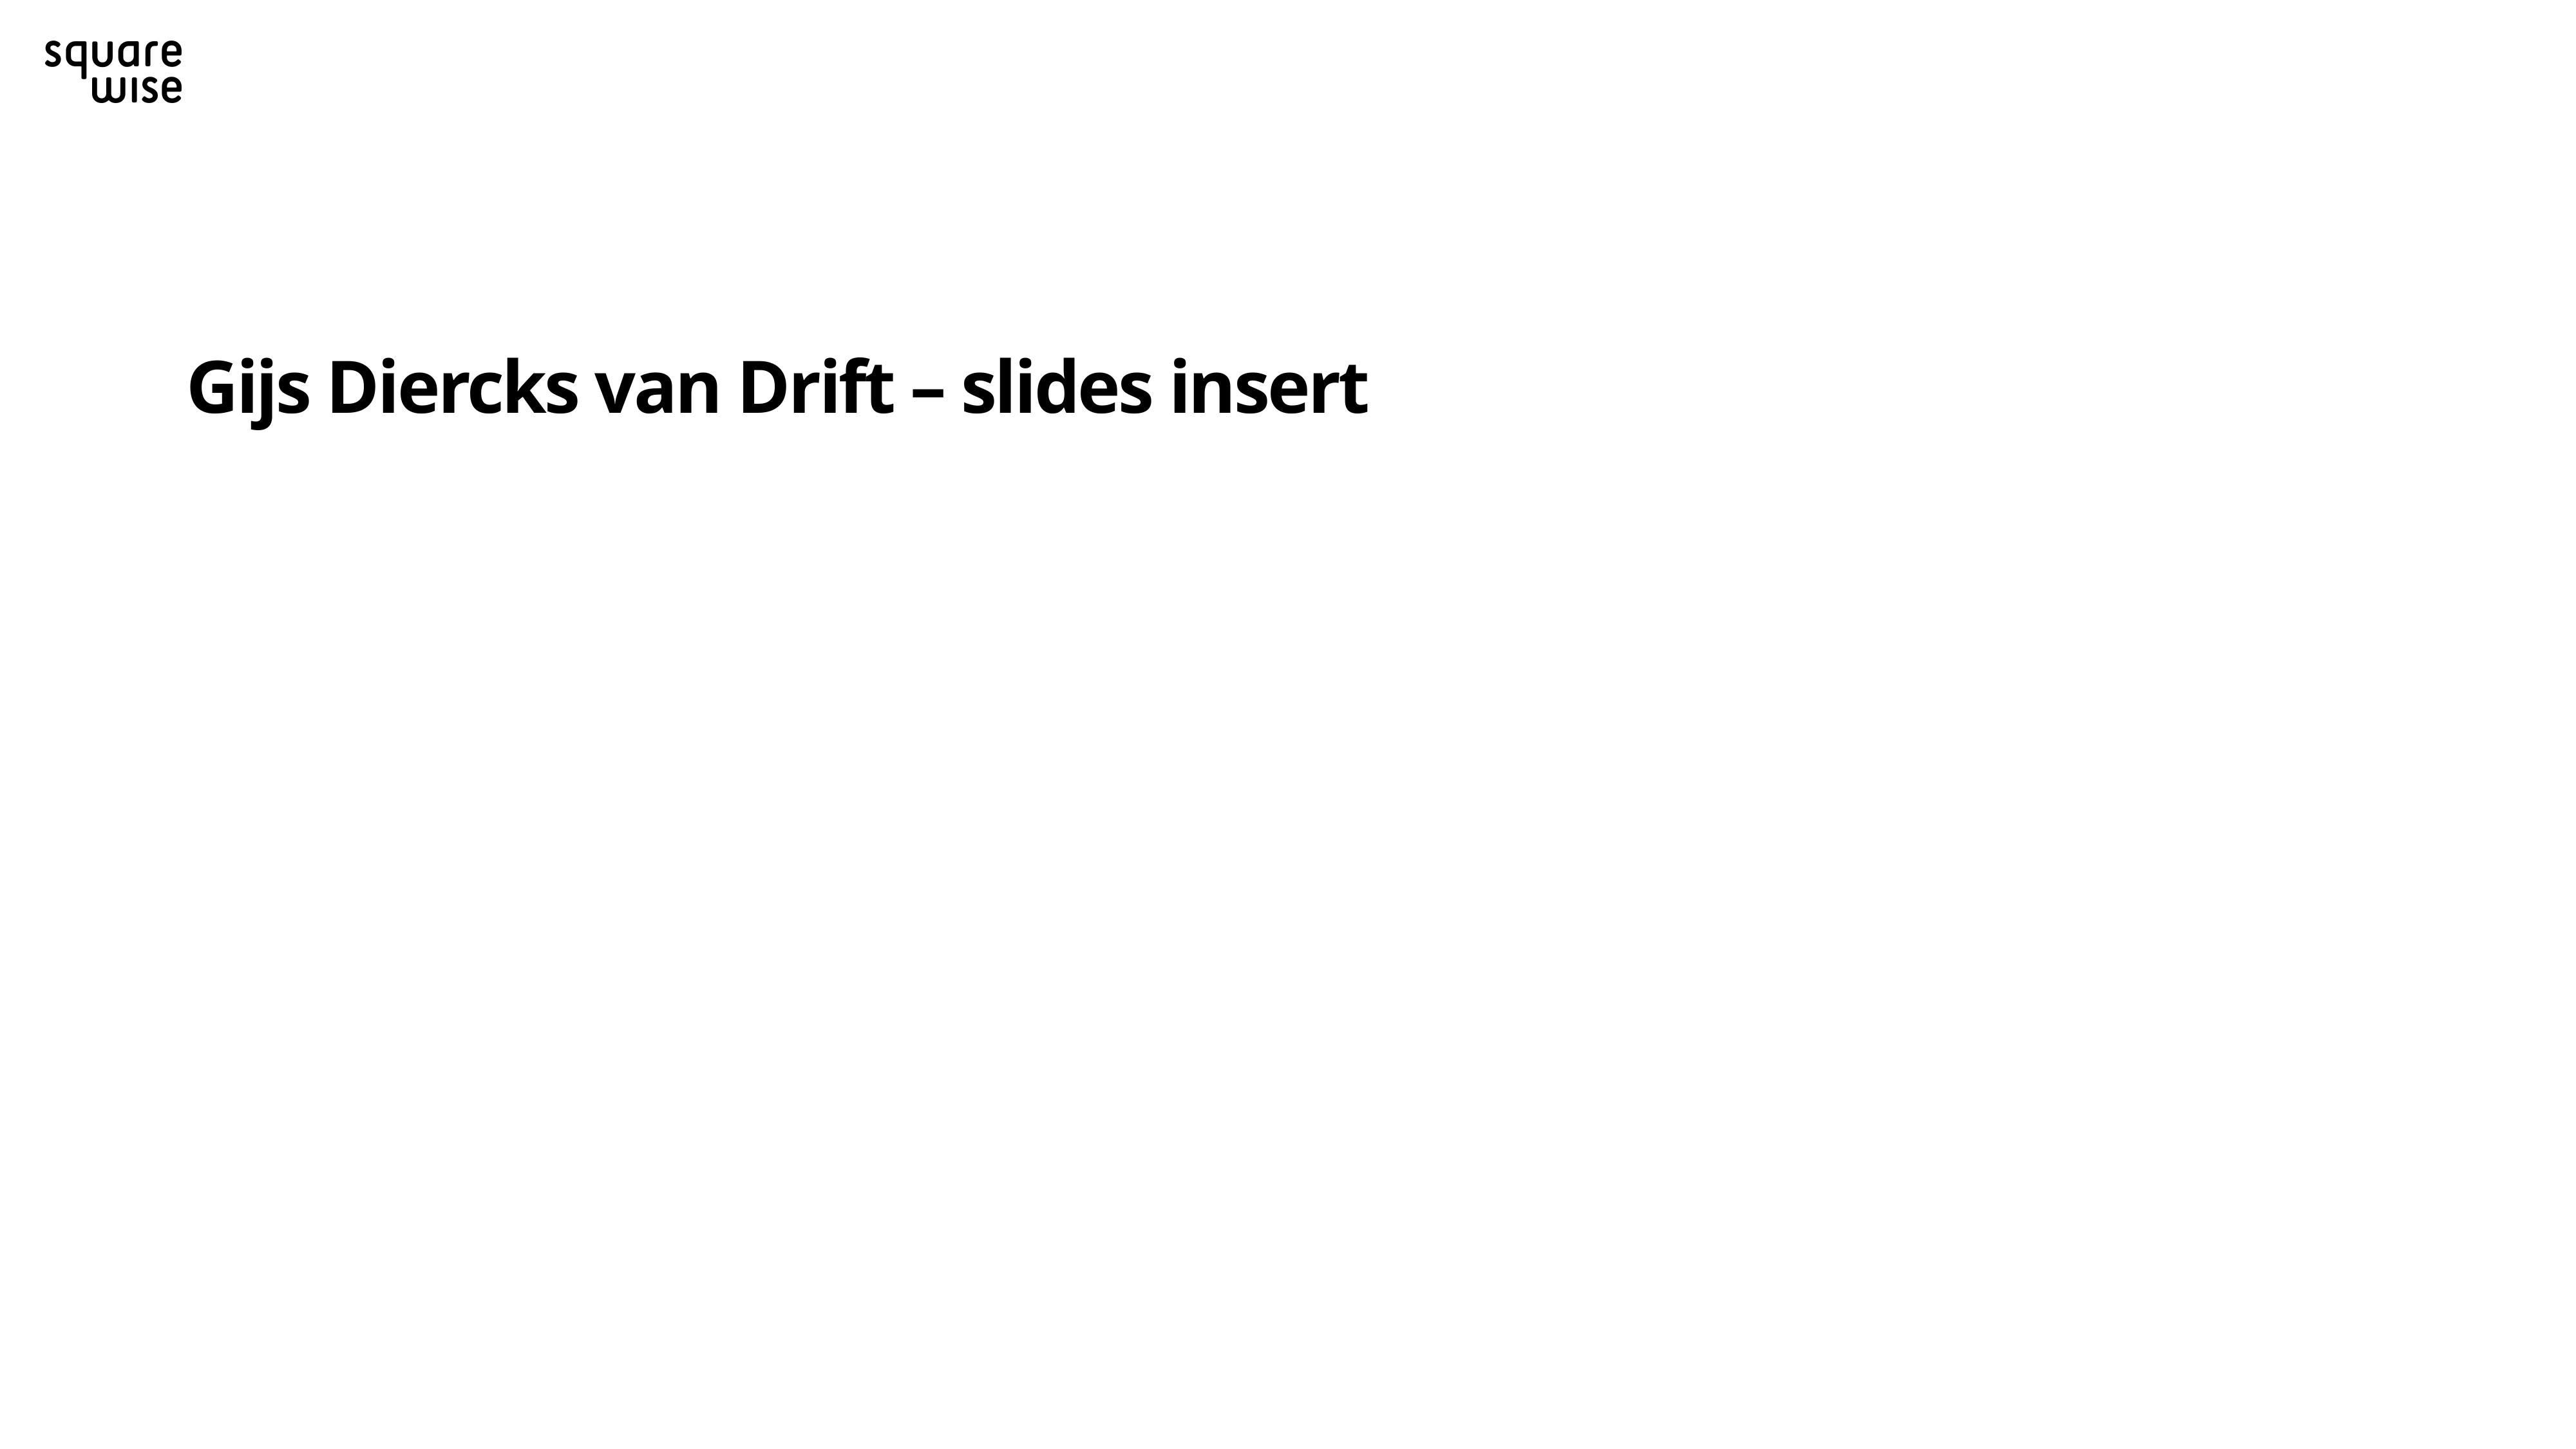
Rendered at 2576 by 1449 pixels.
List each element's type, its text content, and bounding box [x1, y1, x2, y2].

title Gijs Diercks van Drift – slides insert [180, 265, 2449, 428]
picture [45, 41, 182, 103]
